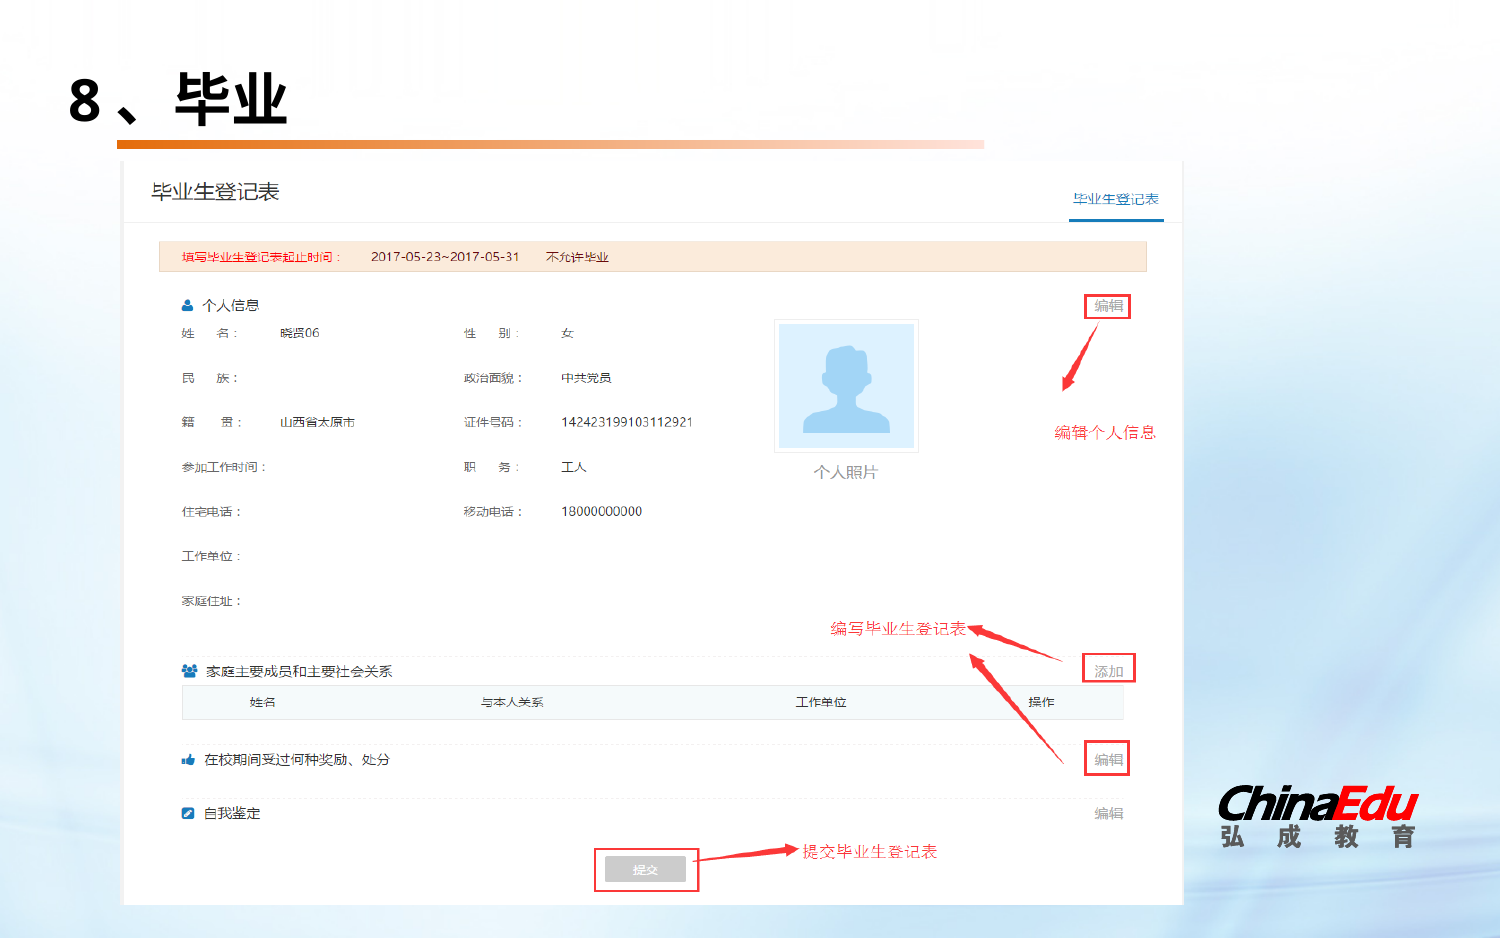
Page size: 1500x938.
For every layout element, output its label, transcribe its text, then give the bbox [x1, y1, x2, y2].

picture [0, 0, 1500, 938]
title 8、毕业 [53, 19, 1105, 177]
